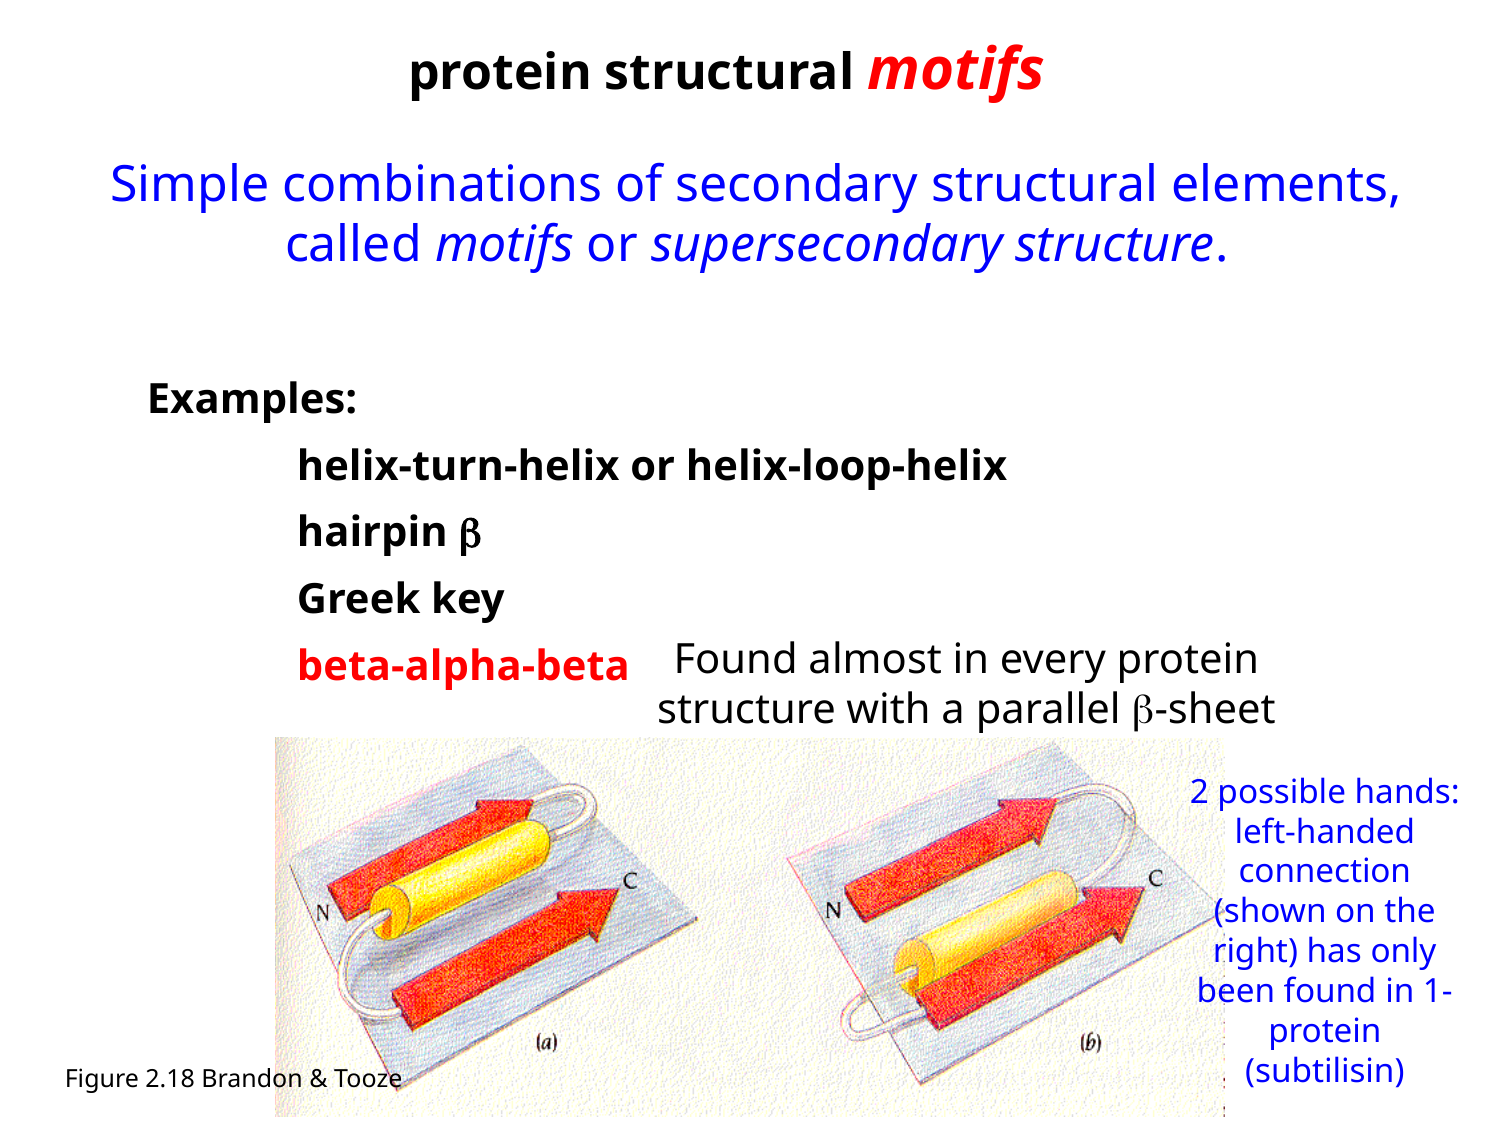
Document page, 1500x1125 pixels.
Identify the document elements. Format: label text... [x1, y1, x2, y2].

text_box 2 possible hands: left-handed connection (shown on the right) has only been found in 1-protein (subtilisin) [1223, 762, 1475, 1125]
text_box Figure 2.18 Brandon & Tooze [50, 1054, 269, 1100]
text_box protein structural motifs [393, 23, 1060, 109]
text_box Examples: helix-turn-helix or helix-loop-helix hairpin b Greek key beta-alpha-beta [132, 364, 1023, 763]
picture [274, 737, 1226, 1118]
text_box Simple combinations of secondary structural elements, called motifs or supersecondary structure. [95, 143, 1418, 279]
text_box Found almost in every protein structure with a parallel b-sheet [624, 624, 1309, 740]
